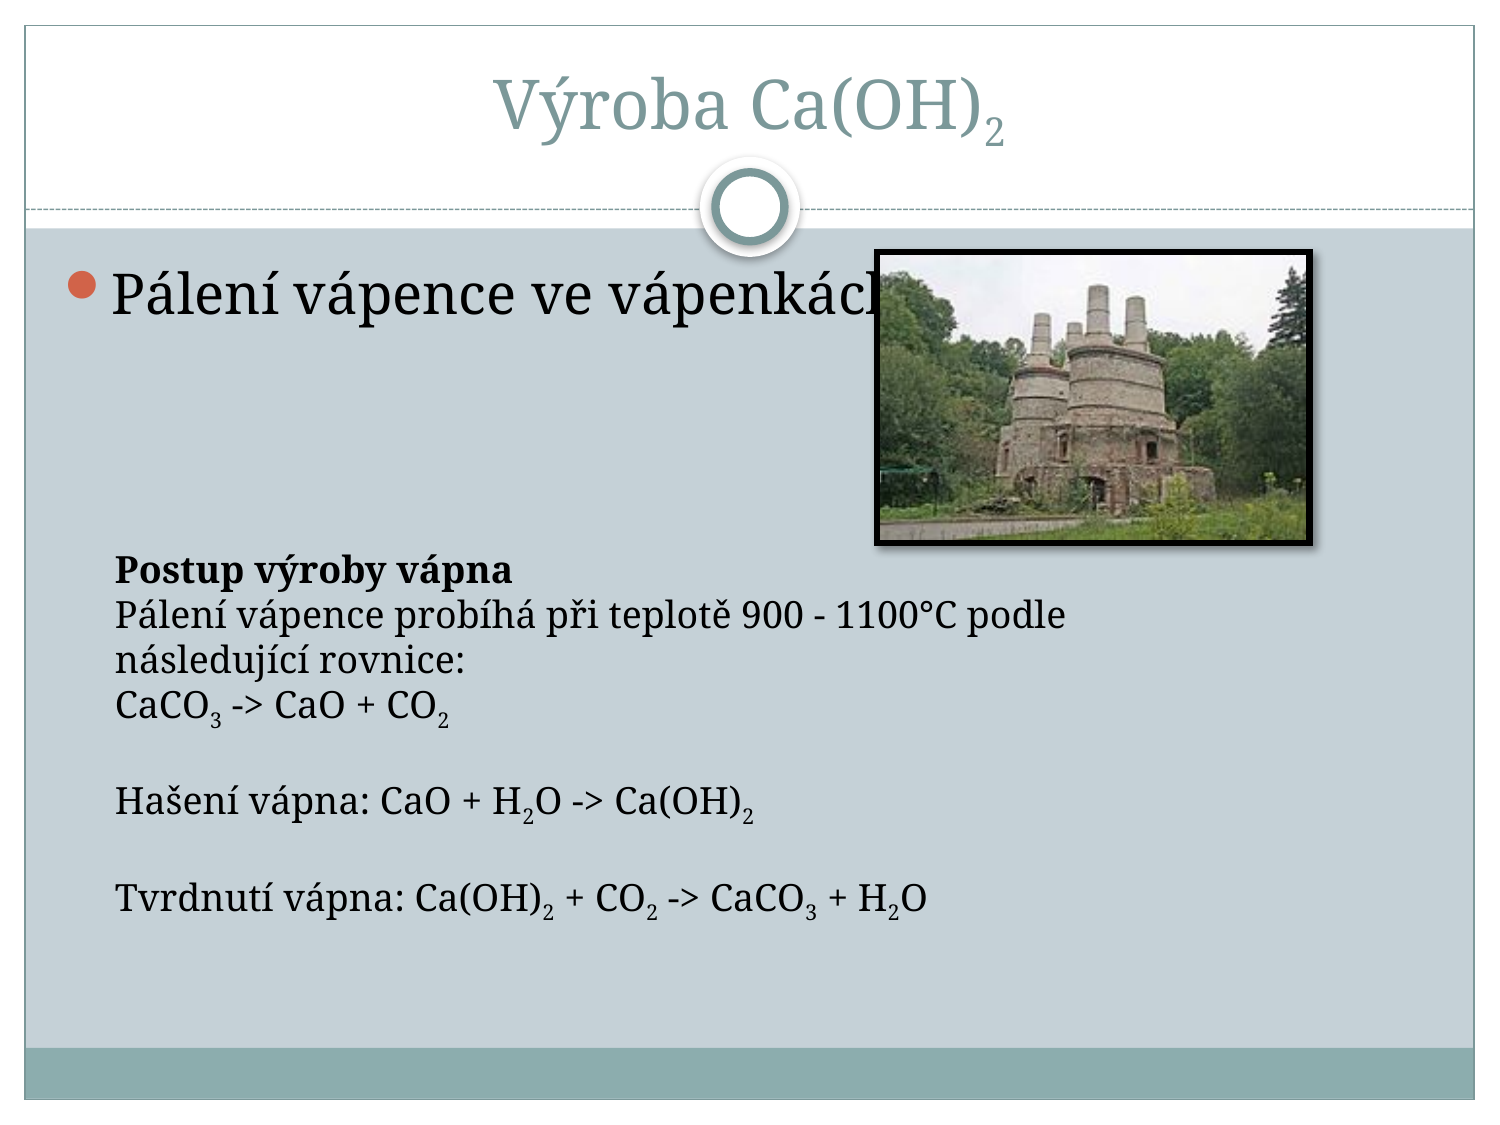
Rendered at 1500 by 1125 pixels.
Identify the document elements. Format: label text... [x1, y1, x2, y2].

list Pálení vápence ve vápenkách [49, 250, 1445, 1001]
picture [879, 255, 1307, 541]
text_box Postup výroby vápna Pálení vápence probíhá při teplotě 900 - 1100°C podle následující rovnice: CaCO3 -> CaO + CO2 Hašení vápna: CaO + H2O -> Ca(OH)2 Tvrdnutí vápna: Ca(OH)2 + CO2 -> CaCO3 + H2O [100, 538, 1093, 932]
title Výroba Ca(OH)2 [49, 37, 1450, 162]
